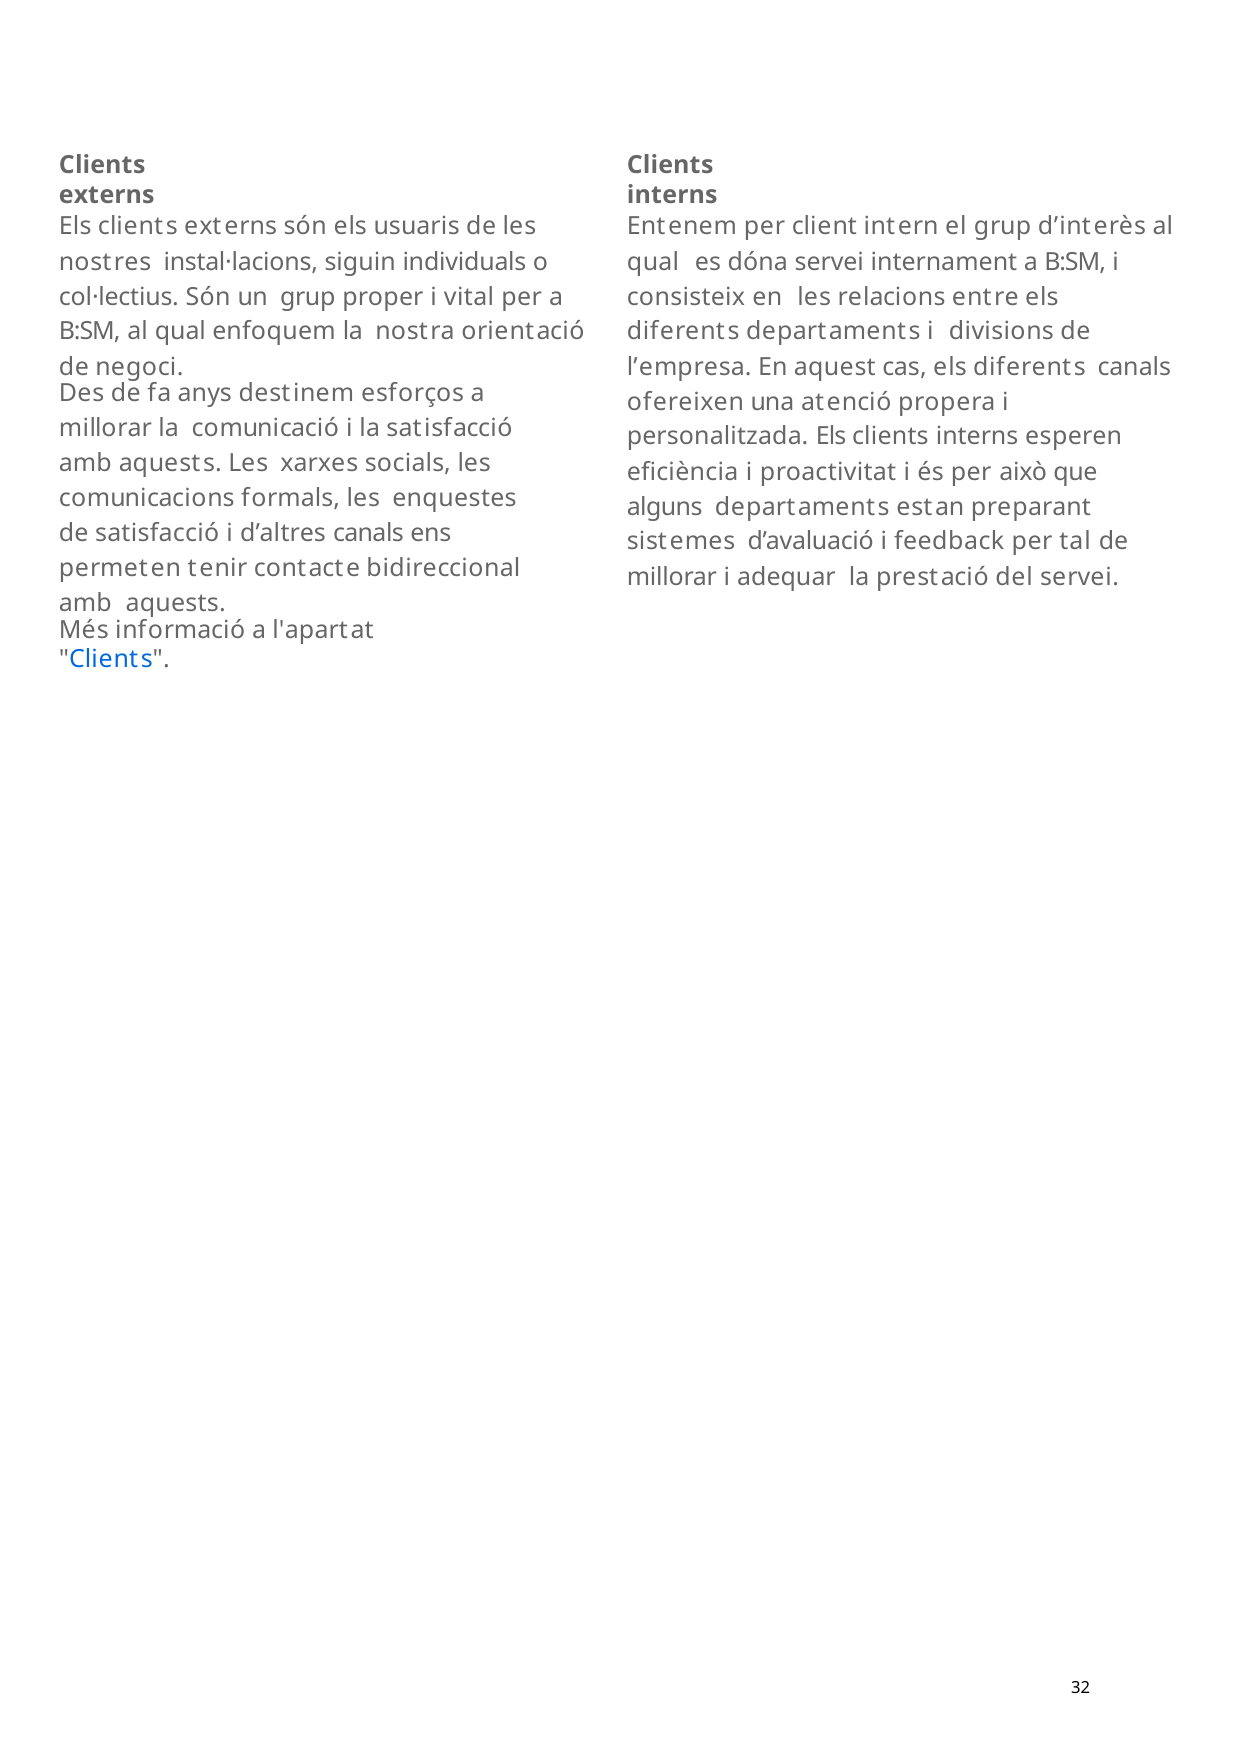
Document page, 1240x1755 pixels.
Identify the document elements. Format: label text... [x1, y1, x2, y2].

text_box Els clients externs són els usuaris de les nostres instal·lacions, siguin individuals o col·lectius. Són un grup proper i vital per a B:SM, al qual enfoquem la nostra orientació de negoci. [56, 202, 611, 380]
text_box Des de fa anys destinem esforços a millorar la comunicació i la satisfacció amb aquests. Les xarxes socials, les comunicacions formals, les enquestes de satisfacció i d’altres canals ens permeten tenir contacte bidireccional amb aquests. [56, 369, 549, 617]
text_box Clients interns [624, 146, 797, 202]
text_box Més informació a l'apartat "Clients". [56, 610, 447, 673]
text_box Clients externs [56, 146, 236, 202]
slide_number 32 [1055, 1676, 1096, 1755]
text_box Entenem per client intern el grup d’interès al qual es dóna servei internament a B:SM, i consisteix en les relacions entre els diferents departaments i divisions de l’empresa. En aquest cas, els diferents canals ofereixen una atenció propera i personalitzada. Els clients interns esperen eficiència i proactivitat i és per això que alguns departaments estan preparant sistemes d’avaluació i feedback per tal de millorar i adequar la prestació del servei. [624, 202, 1176, 591]
